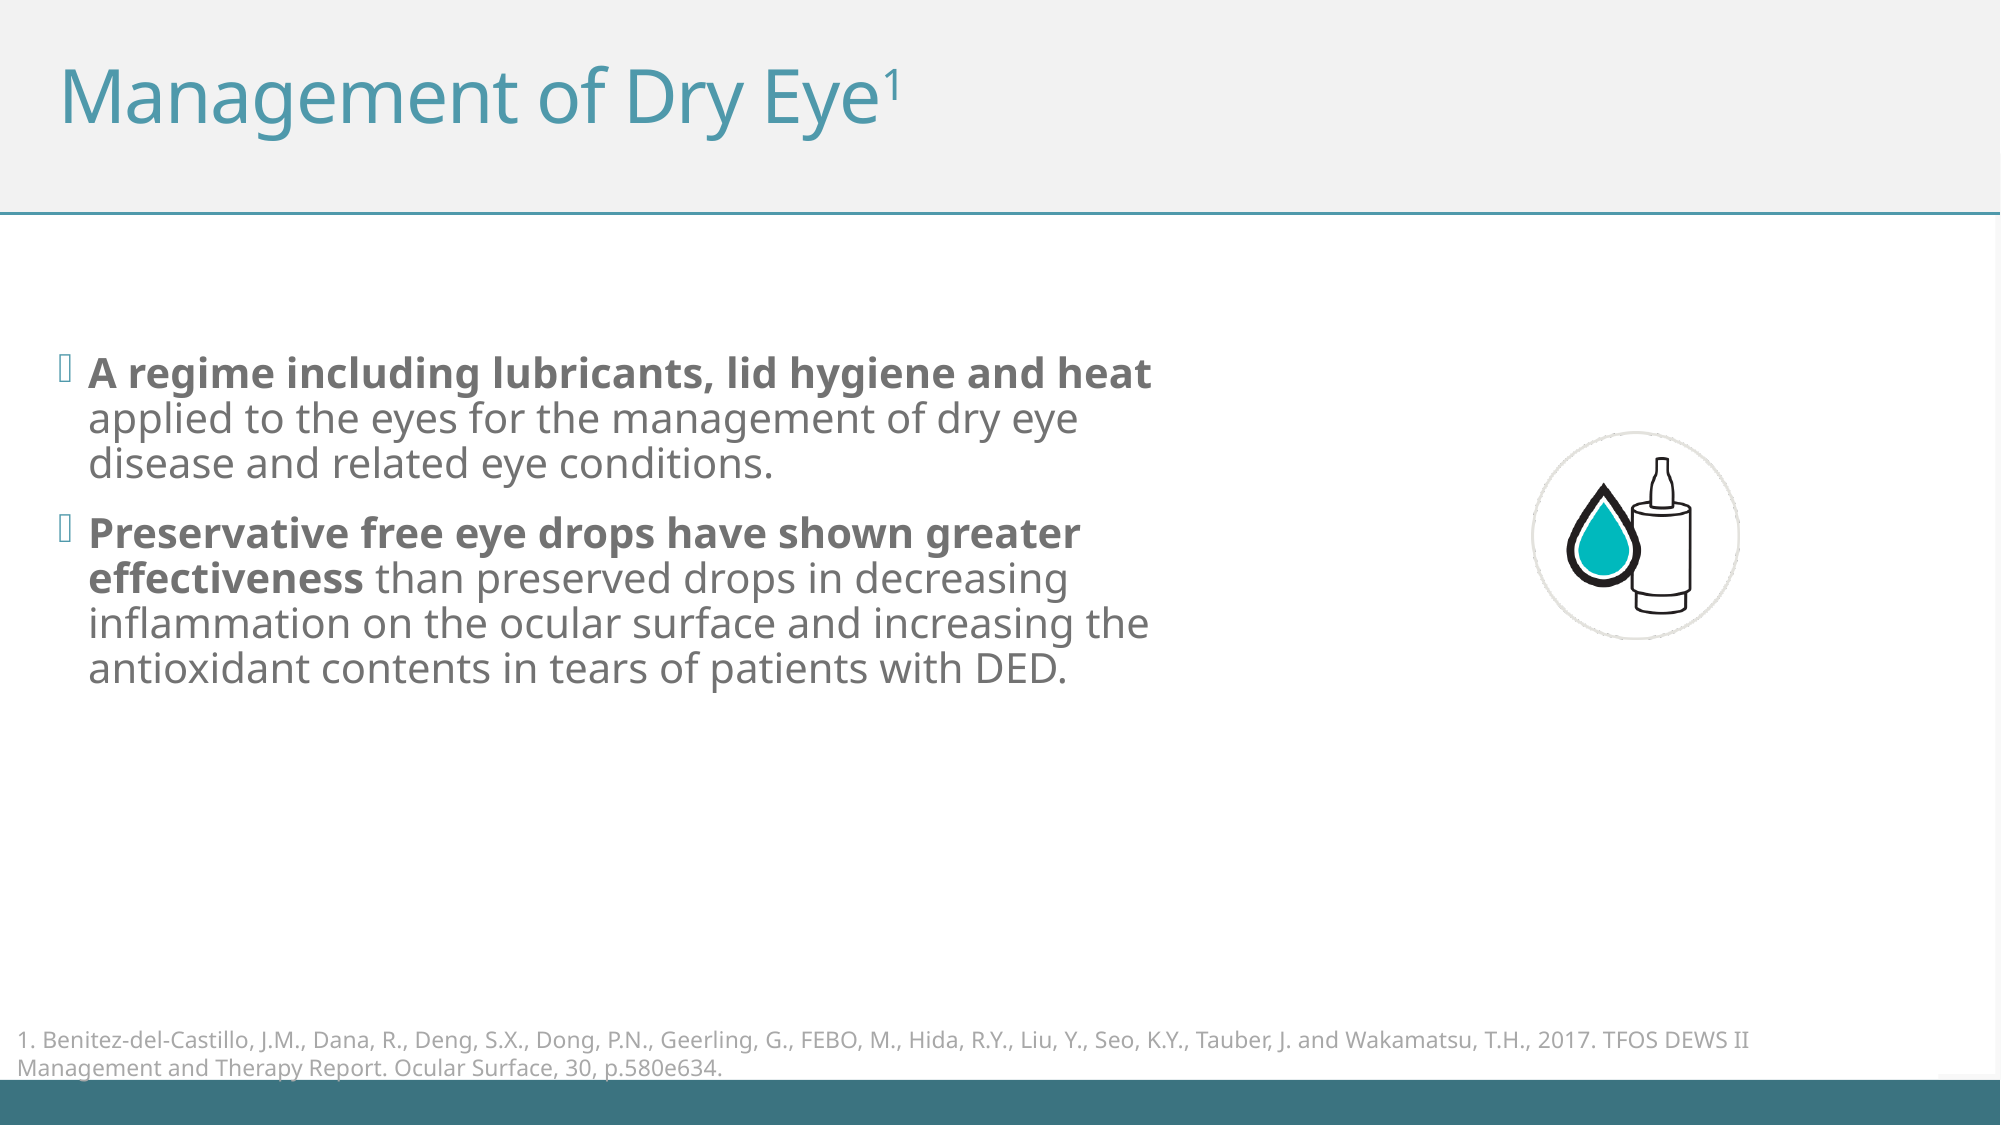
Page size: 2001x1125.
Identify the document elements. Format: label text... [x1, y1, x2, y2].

title Management of Dry Eye1 [43, 50, 1562, 189]
text_box 1. Benitez-del-Castillo, J.M., Dana, R., Deng, S.X., Dong, P.N., Geerling, G., FEBO, M., Hida, R.Y., Liu, Y., Seo, K.Y., Tauber, J. and Wakamatsu, T.H., 2017. TFOS DEWS II Management and Therapy Report. Ocular Surface, 30, p.580e634. [2, 1018, 1825, 1089]
picture [1531, 431, 1740, 640]
list A regime including lubricants, lid hygiene and heat applied to the eyes for the management of dry eye disease and related eye conditions. Preservative free eye drops have shown greater effectiveness than preserved drops in decreasing inflammation on the ocular surface and increasing the antioxidant contents in tears of patients with DED. [43, 269, 1176, 982]
